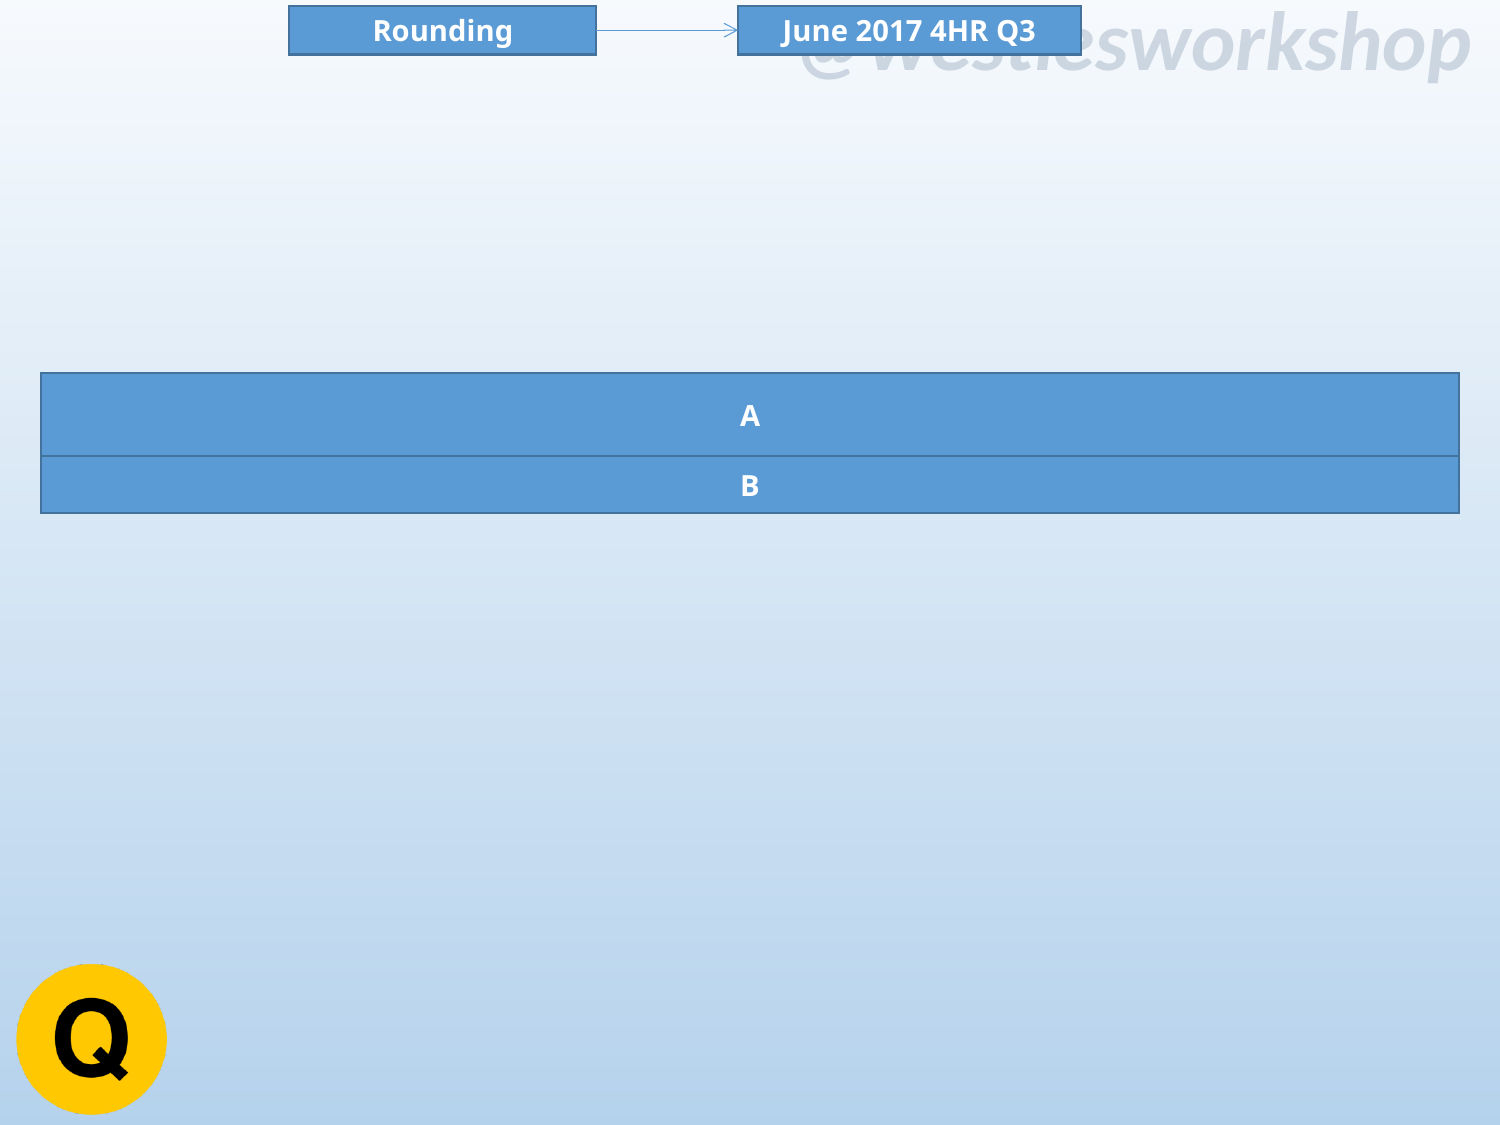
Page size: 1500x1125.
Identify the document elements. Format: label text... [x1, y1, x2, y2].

text_box Rounding [288, 5, 597, 56]
text_box June 2017 4HR Q3 [737, 5, 1082, 56]
picture [0, 940, 191, 1125]
picture [41, 373, 1459, 513]
